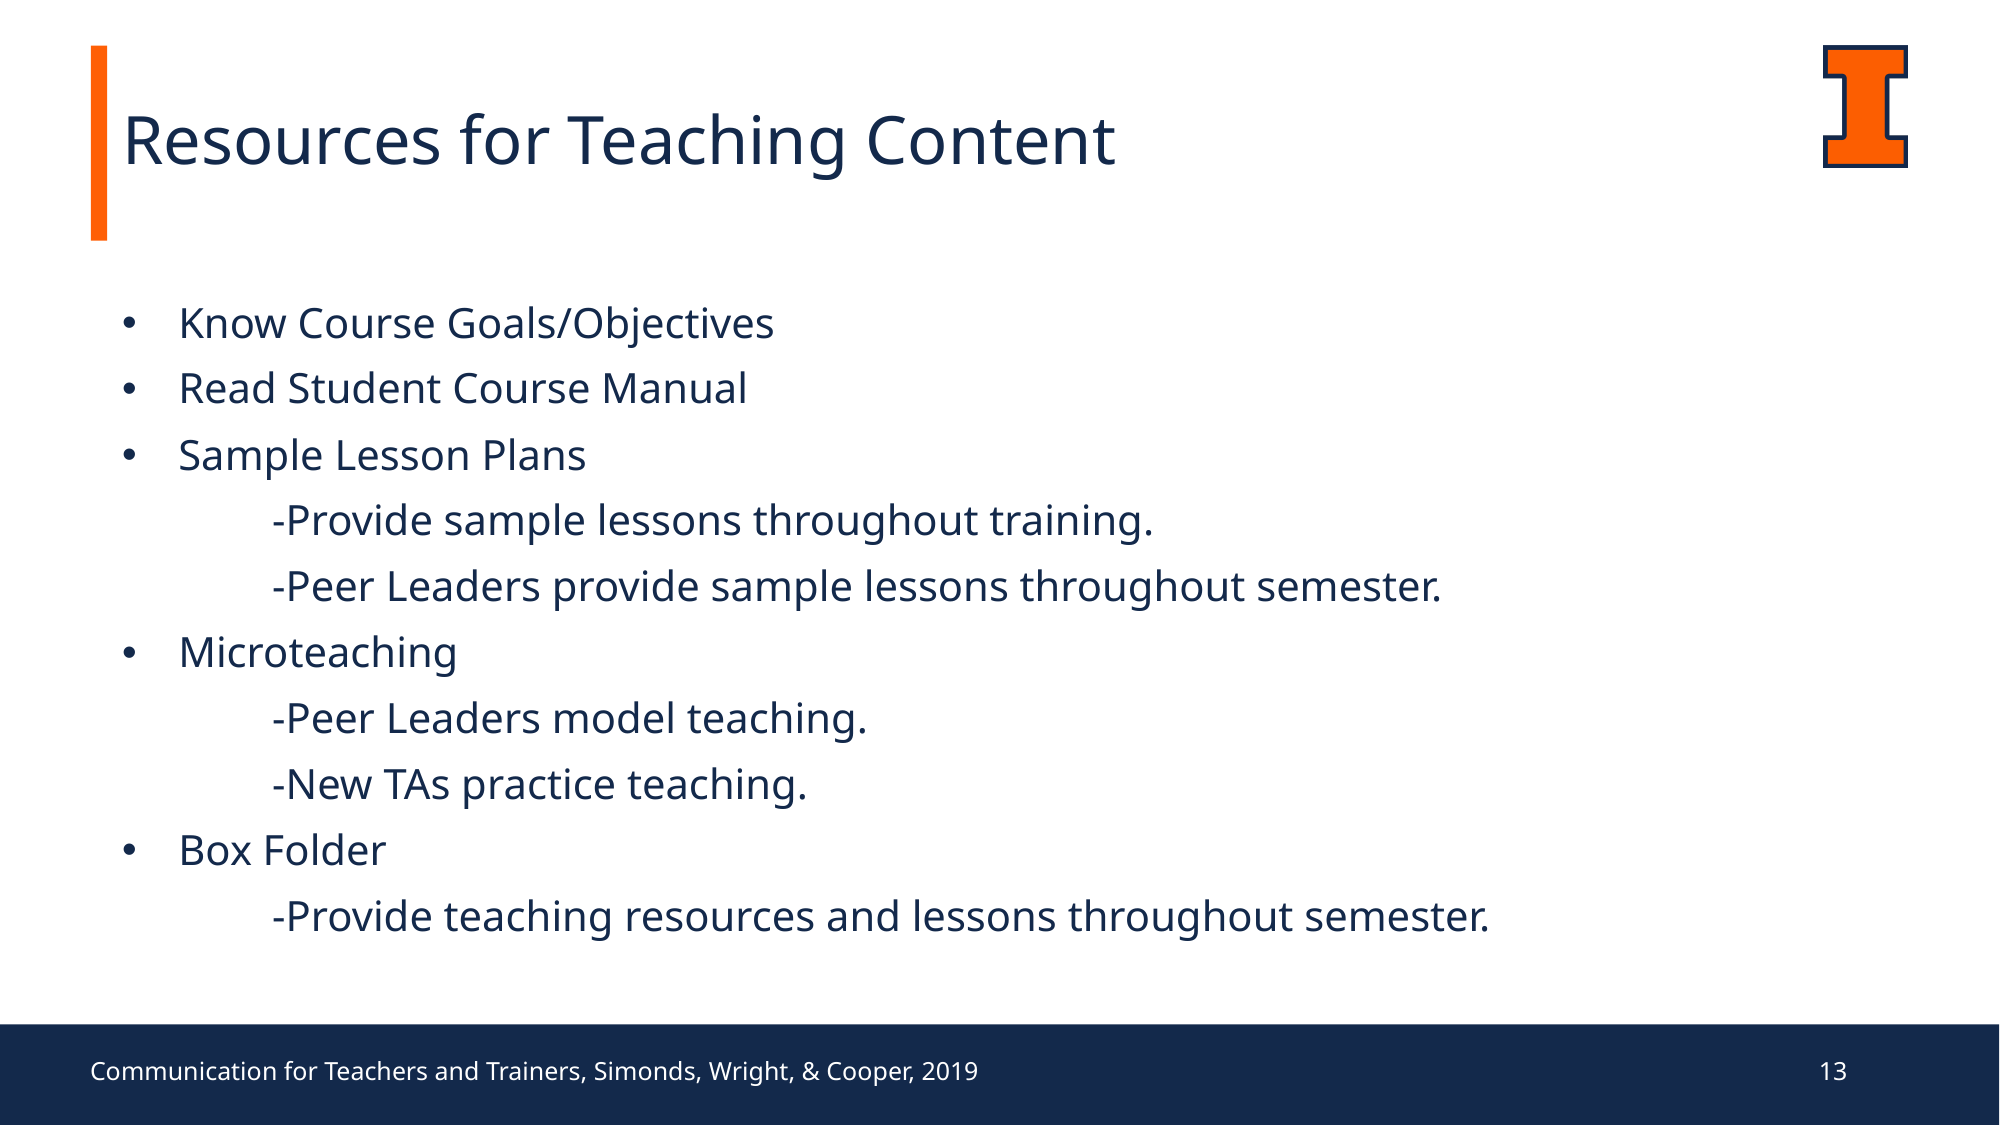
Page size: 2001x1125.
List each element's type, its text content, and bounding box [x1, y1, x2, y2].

picture [1823, 45, 1908, 168]
list Communication for Teachers and Trainers, Simonds, Wright, & Cooper, 2019 [75, 1042, 1413, 1103]
list Know Course Goals/Objectives Read Student Course Manual Sample Lesson Plans -Provide sample lessons throughout training. -Peer Leaders provide sample lessons throughout semester. Microteaching -Peer Leaders model teaching. -New TAs practice teaching. Box Folder -Provide teaching resources and lessons throughout semester. [107, 294, 1809, 971]
title Resources for Teaching Content [107, 45, 1809, 241]
slide_number 13 [1413, 1042, 1863, 1103]
